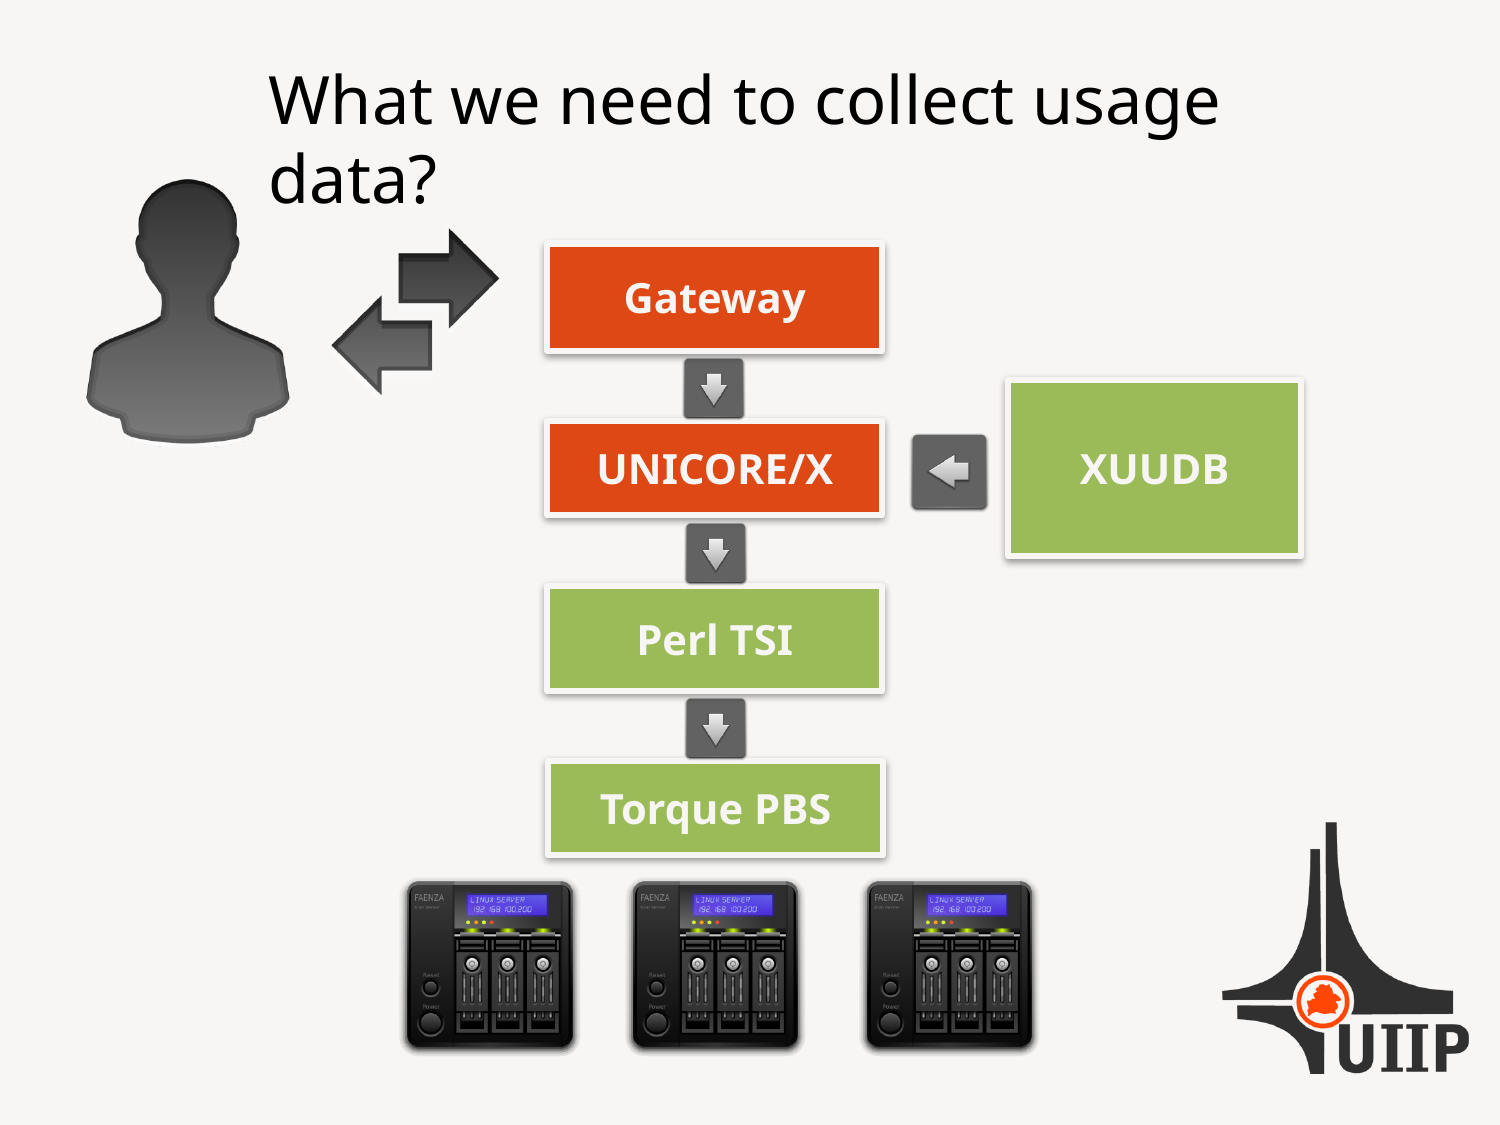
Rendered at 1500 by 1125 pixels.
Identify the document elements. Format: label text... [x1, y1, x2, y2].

picture [682, 519, 750, 587]
picture [620, 869, 809, 1058]
picture [855, 869, 1044, 1058]
text_box Perl TSI [544, 583, 885, 694]
list What we need to collect usage data? [253, 49, 1414, 161]
picture [679, 353, 747, 421]
picture [682, 694, 750, 762]
text_box Gateway [544, 240, 885, 354]
picture [1222, 822, 1470, 1074]
picture [395, 869, 584, 1058]
picture [29, 153, 516, 470]
text_box UNICORE/X [544, 418, 885, 518]
picture [907, 429, 991, 514]
text_box XUUDB [1005, 377, 1304, 559]
text_box Torque PBS [545, 758, 886, 858]
